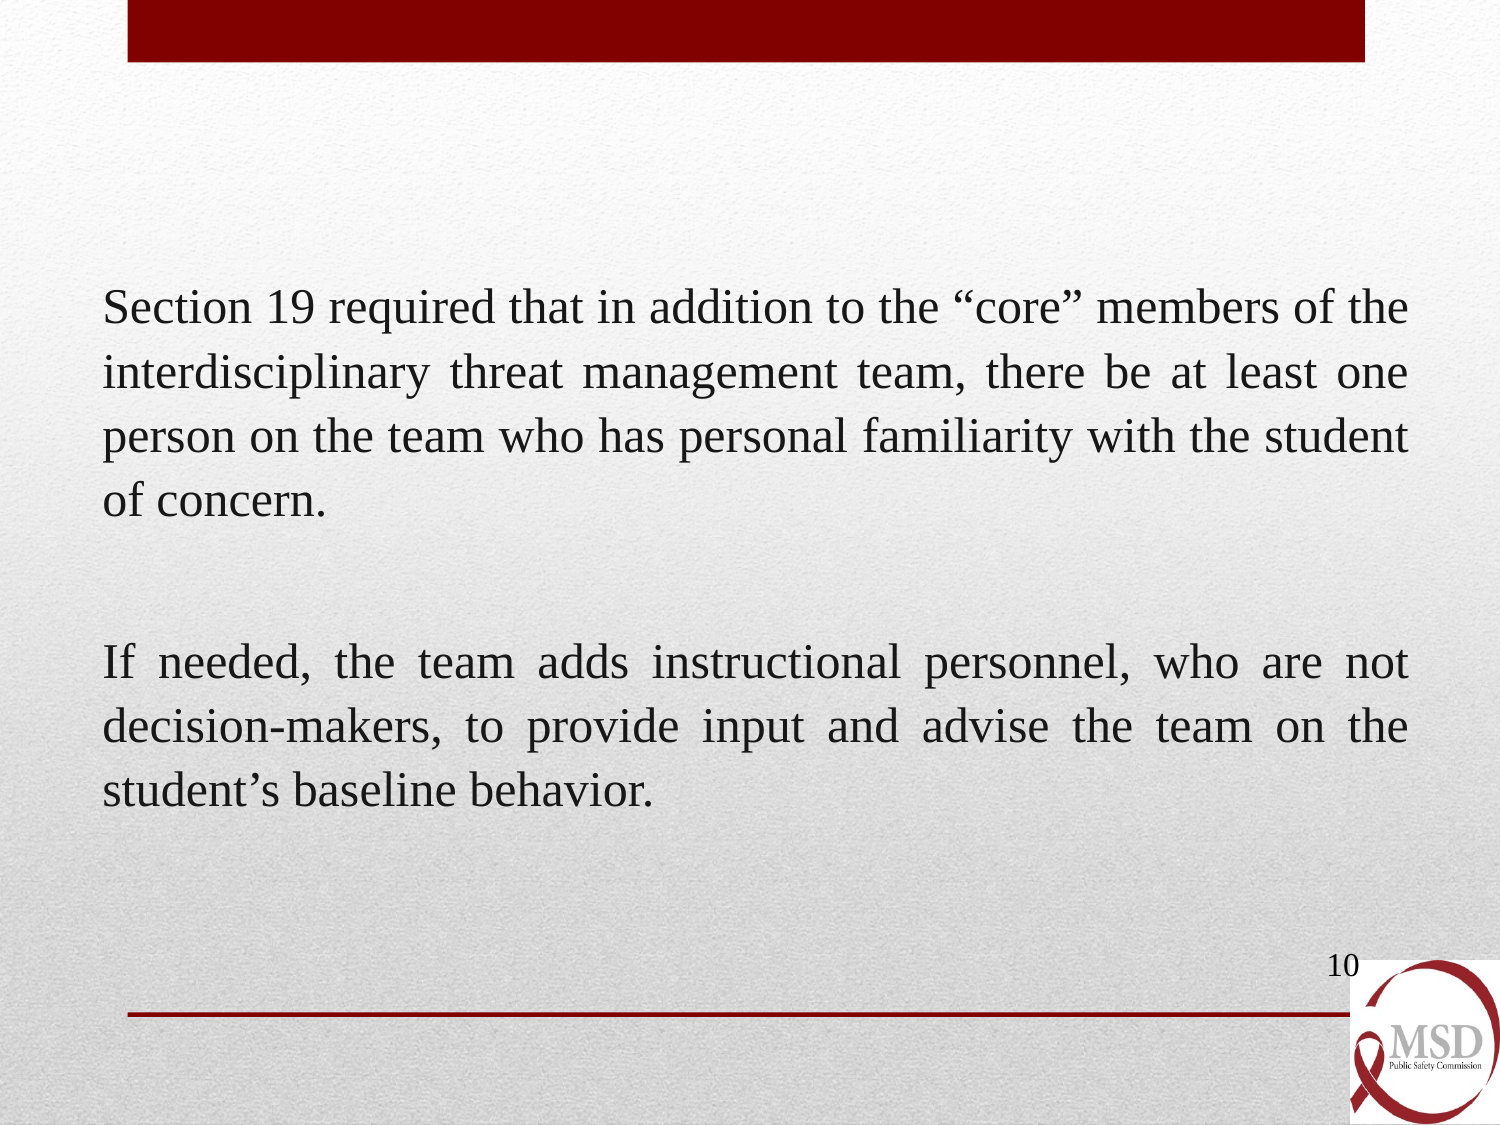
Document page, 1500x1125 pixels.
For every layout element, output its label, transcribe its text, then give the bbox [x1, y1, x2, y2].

picture [1350, 960, 1500, 1124]
text_box Section 19 required that in addition to the “core” members of the interdisciplinary threat management team, there be at least one person on the team who has personal familiarity with the student of concern. If needed, the team adds instructional personnel, who are not decision-makers, to provide input and advise the team on the student’s baseline behavior. [87, 262, 1425, 824]
slide_number 10 [1250, 933, 1375, 993]
